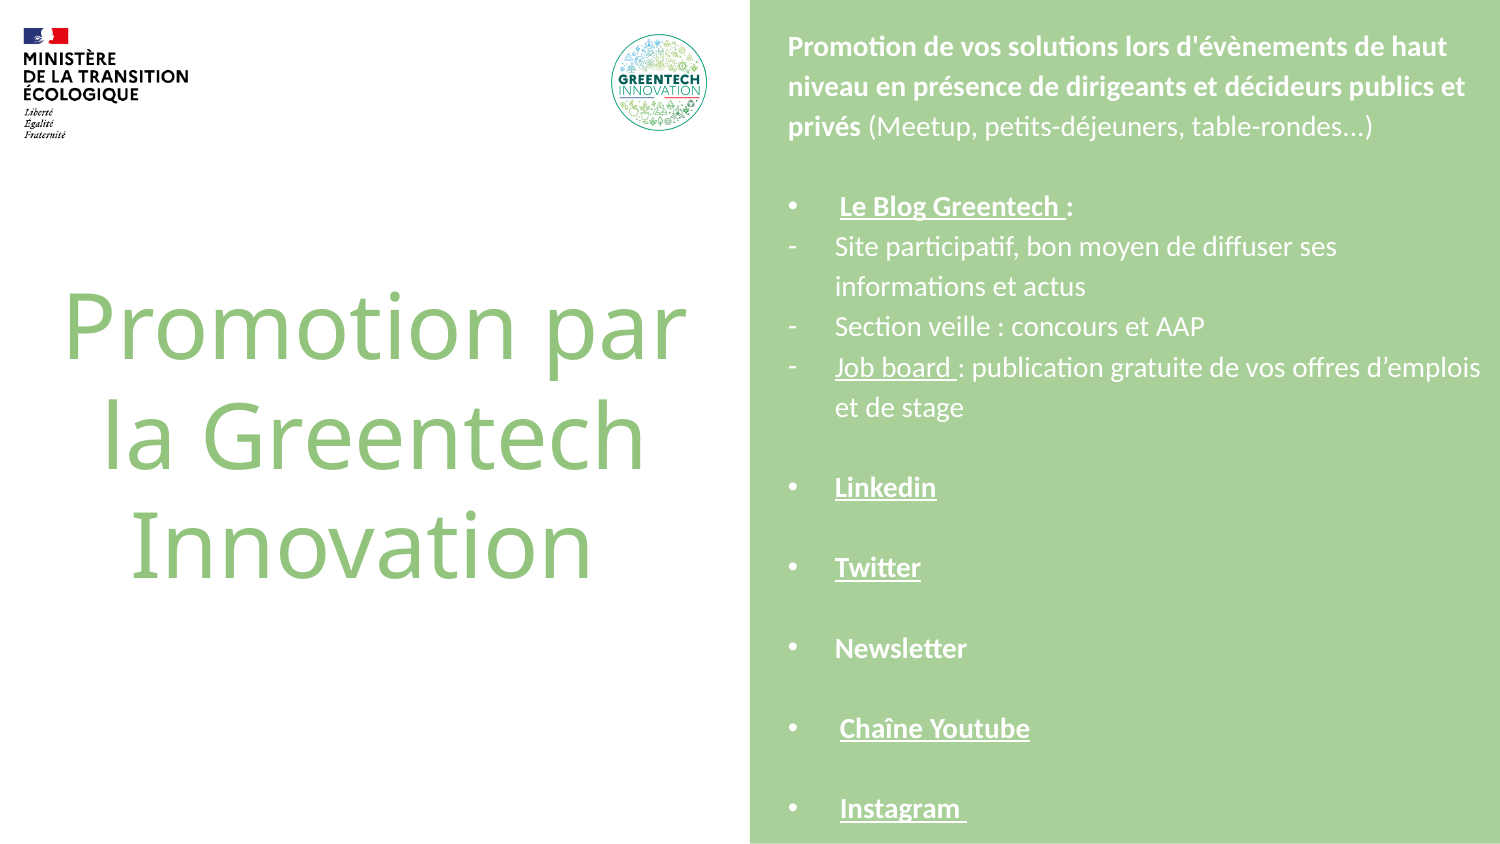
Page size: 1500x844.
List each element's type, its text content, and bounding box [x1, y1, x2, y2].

picture [18, 16, 201, 149]
text_box [43, 454, 707, 713]
text_box Promotion par la Greentech Innovation [43, 152, 707, 454]
text_box Relai de votre activité par nos outils Promotion de vos solutions lors d'évènements de haut niveau en présence de dirigeants et décideurs publics et privés (Meetup, petits-déjeuners, table-rondes...) Le Blog Greentech : Site participatif, bon moyen de diffuser ses informations et actus Section veille : concours et AAP Job board : publication gratuite de vos offres d’emplois et de stage Linkedin Twitter Newsletter Chaîne Youtube Instagram [750, 16, 1500, 824]
text_box [749, 0, 1500, 844]
picture [611, 34, 707, 131]
